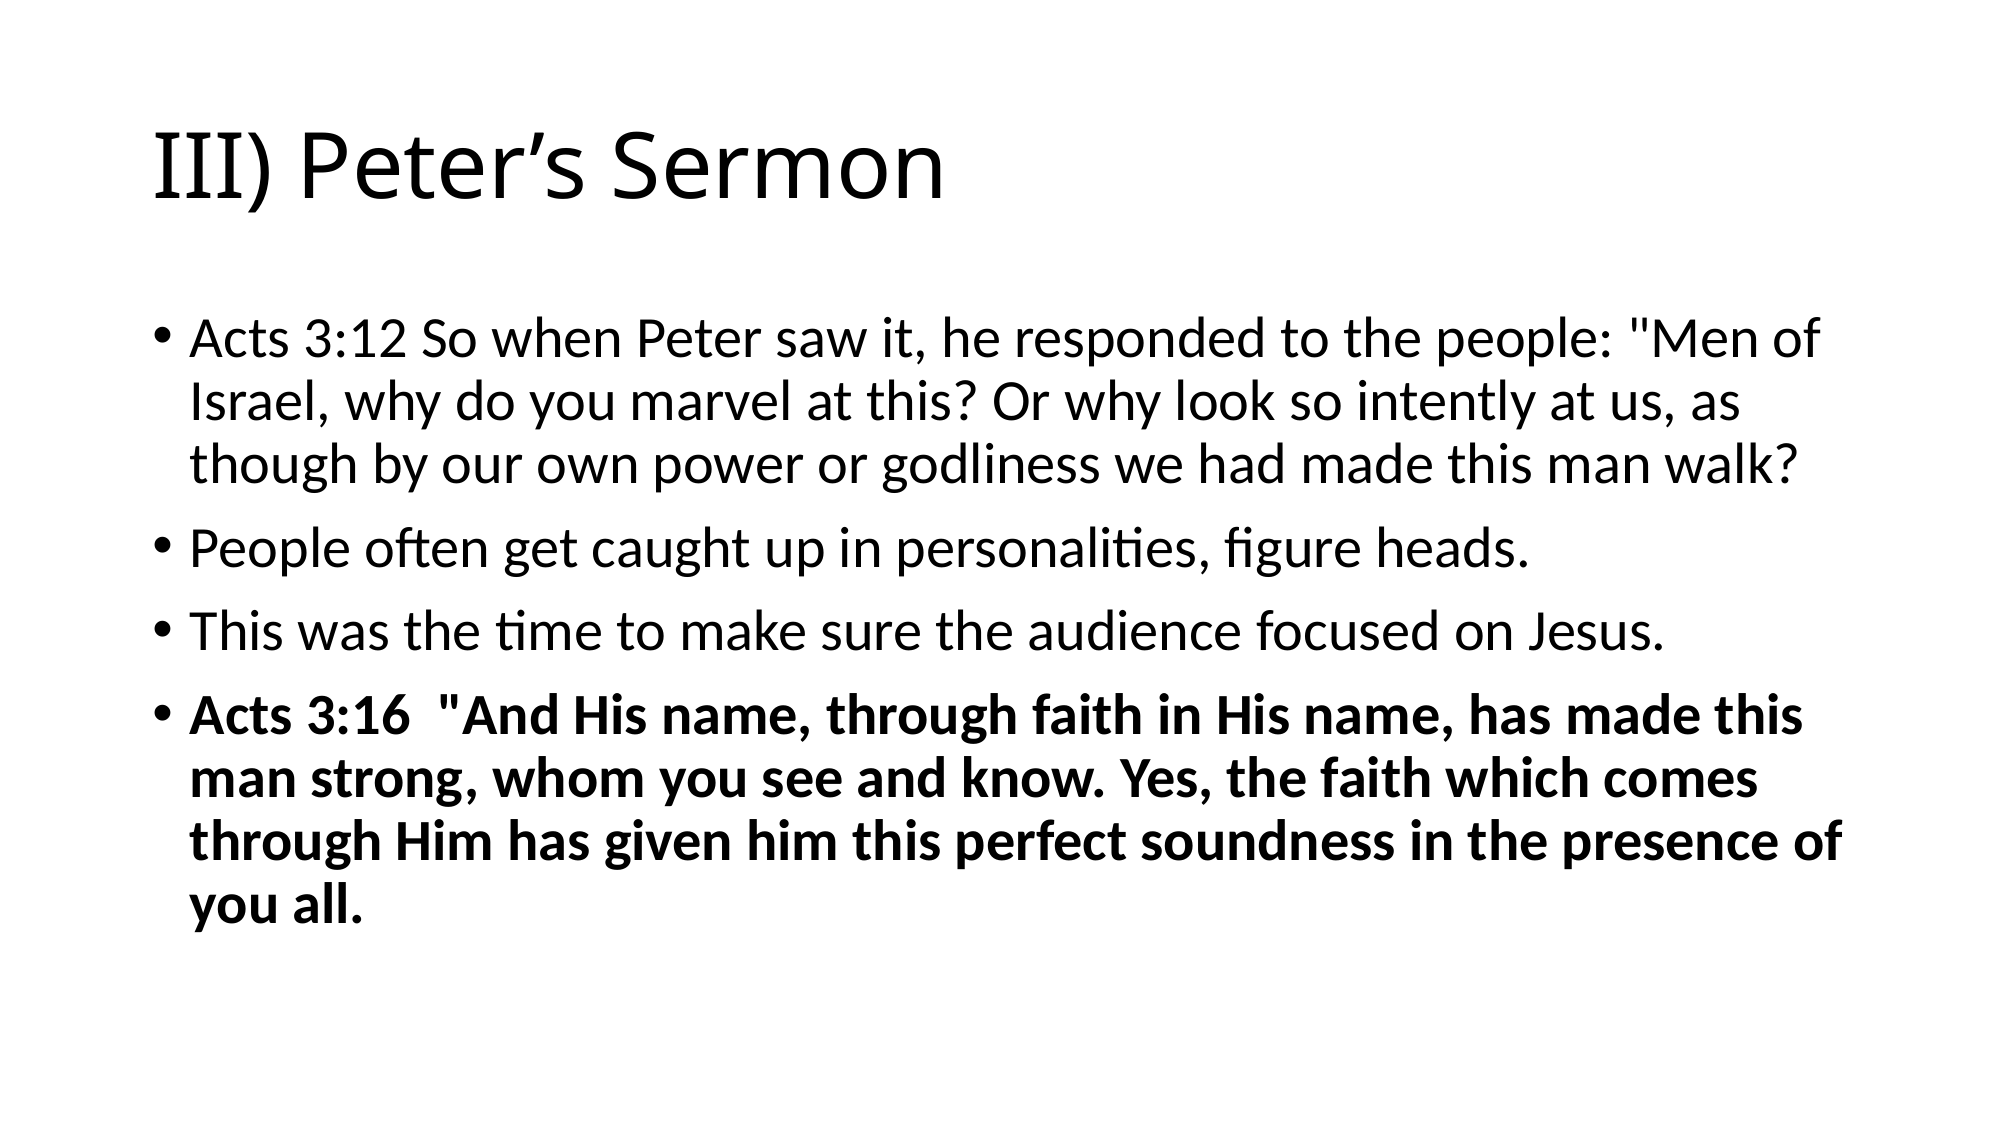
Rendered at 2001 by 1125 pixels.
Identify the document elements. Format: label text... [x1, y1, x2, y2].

title III) Peter’s Sermon [137, 59, 1863, 278]
list Acts 3:12 So when Peter saw it, he responded to the people: "Men of Israel, why do you marvel at this? Or why look so intently at us, as though by our own power or godliness we had made this man walk? People often get caught up in personalities, figure heads. This was the time to make sure the audience focused on Jesus. Acts 3:16 "And His name, through faith in His name, has made this man strong, whom you see and know. Yes, the faith which comes through Him has given him this perfect soundness in the presence of you all. [137, 299, 1863, 1014]
